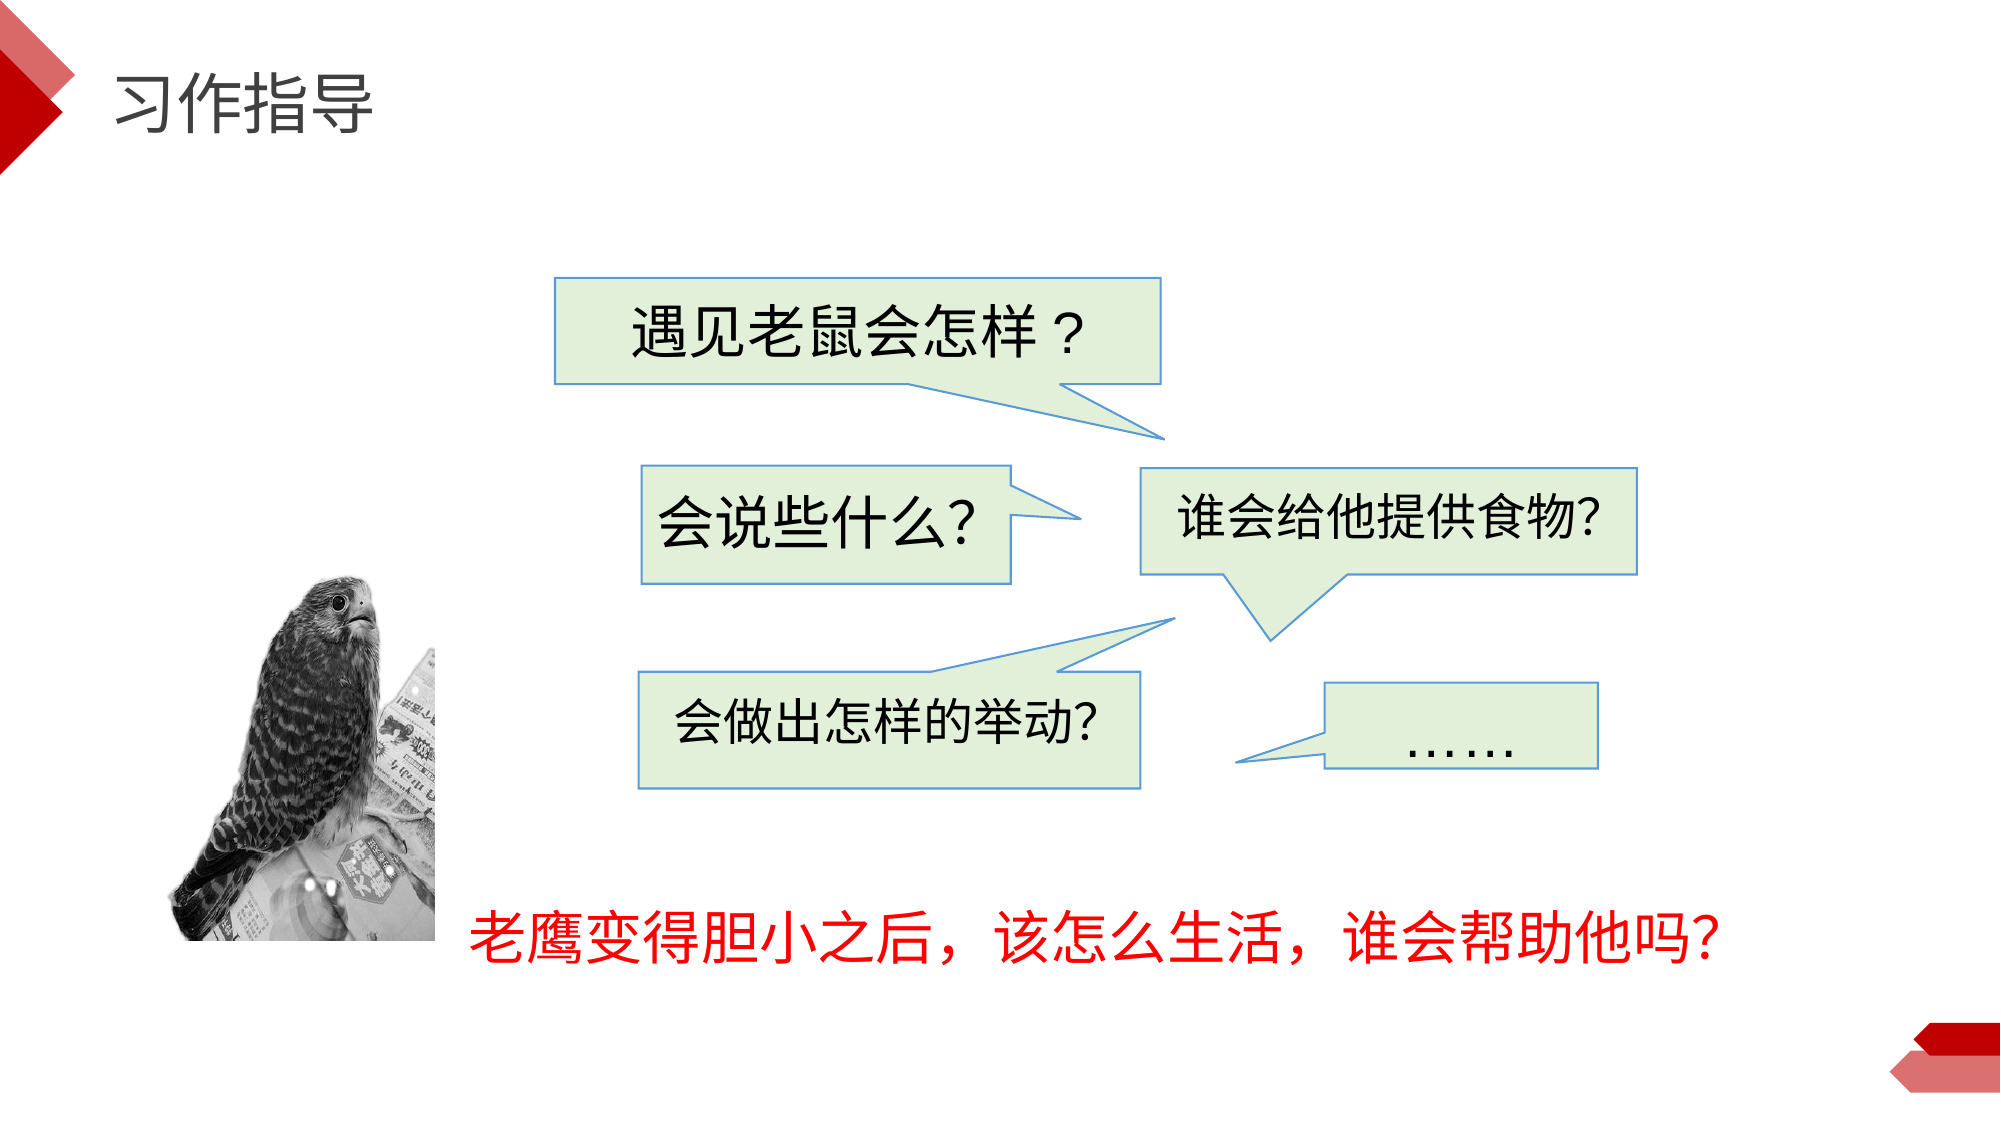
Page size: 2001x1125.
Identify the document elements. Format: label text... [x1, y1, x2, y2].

picture [143, 571, 435, 941]
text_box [1140, 468, 1660, 575]
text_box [638, 671, 1161, 789]
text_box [554, 277, 1161, 385]
text_box 习作指导 [94, 54, 772, 150]
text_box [1324, 682, 1598, 778]
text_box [641, 465, 1011, 584]
text_box 老鹰变得胆小之后，该怎么生活，谁会帮助他吗？ [453, 893, 1765, 979]
